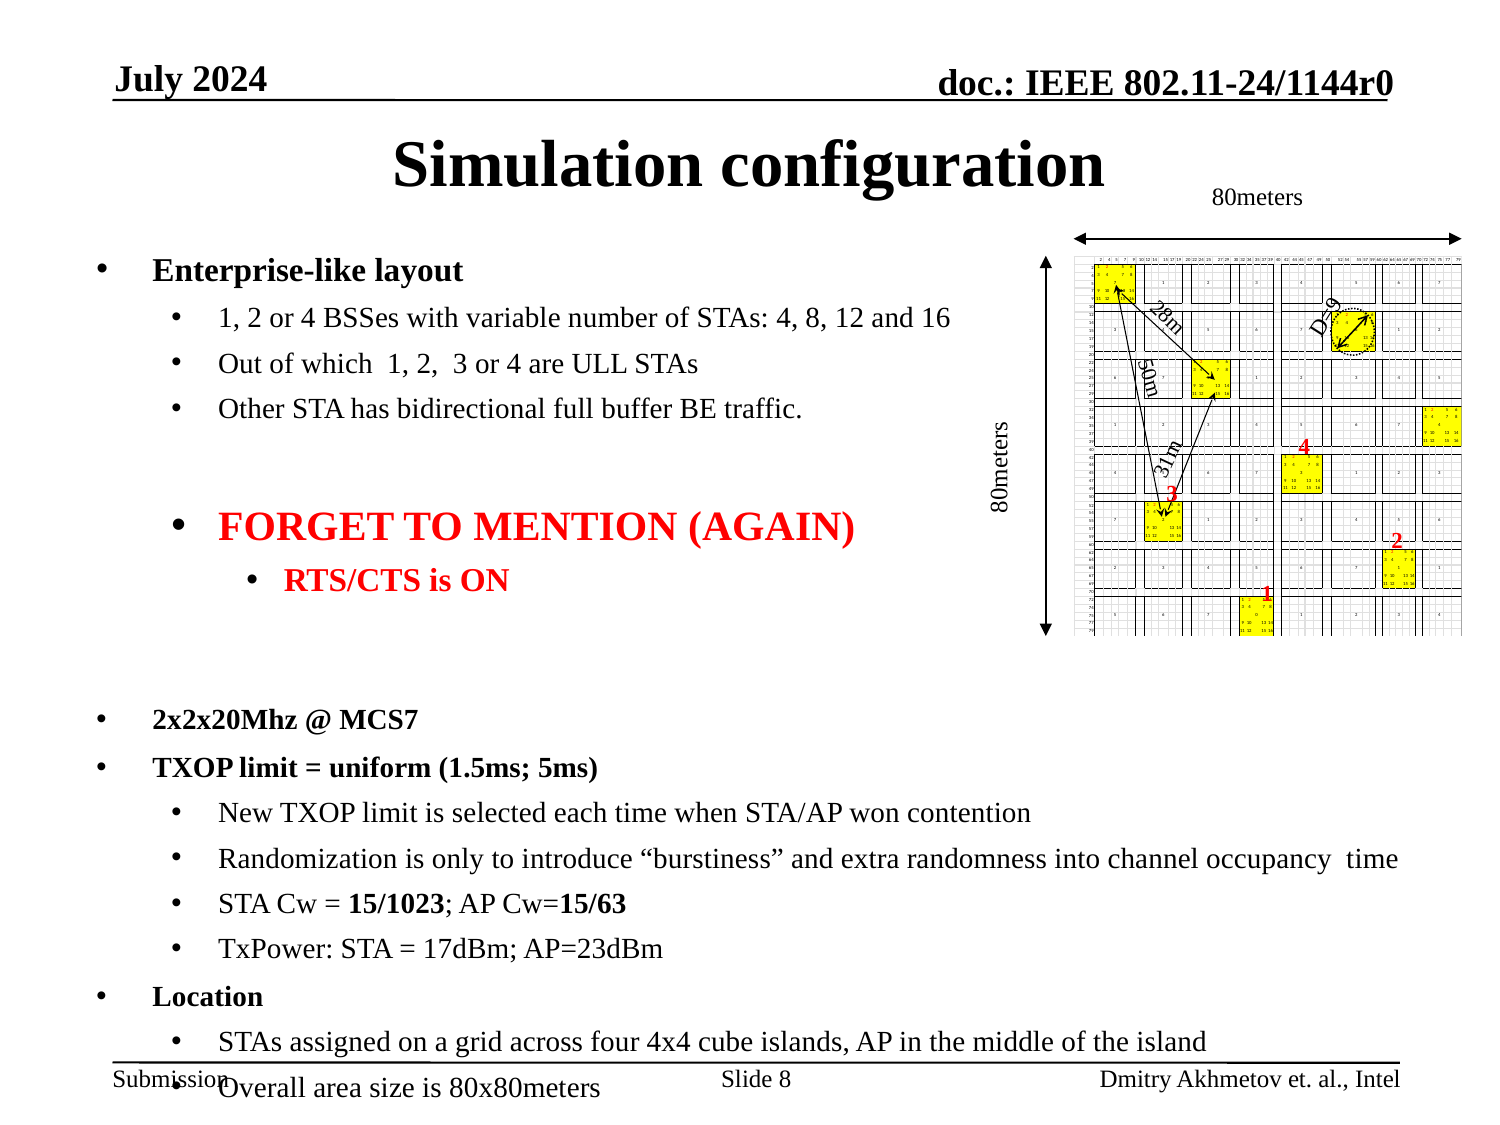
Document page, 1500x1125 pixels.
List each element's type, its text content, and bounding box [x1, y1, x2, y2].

title Simulation configuration [112, 137, 1388, 240]
slide_number Slide 8 [712, 1061, 800, 1123]
footer Dmitry Akhmetov et. al., Intel [878, 1061, 1402, 1093]
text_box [974, 173, 1462, 637]
list Enterprise-like layout 1, 2 or 4 BSSes with variable number of STAs: 4, 8, 12 and 16 Out of which 1, 2, 3 or 4 are ULL STAs Other STA has bidirectional full buffer BE traffic. FORGET TO MENTION (AGAIN) RTS/CTS is ON 2x2x20Mhz @ MCS7 TXOP limit = uniform (1.5ms; 5ms) New TXOP limit is selected each time when STA/AP won contention Randomization is only to introduce “burstiness” and extra randomness into channel occupancy time STA Cw = 15/1023; AP Cw=15/63 TxPower: STA = 17dBm; AP=23dBm Location STAs assigned on a grid across four 4x4 cube islands, AP in the middle of the island Overall area size is 80x80meters [80, 240, 1432, 1036]
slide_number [114, 54, 423, 100]
